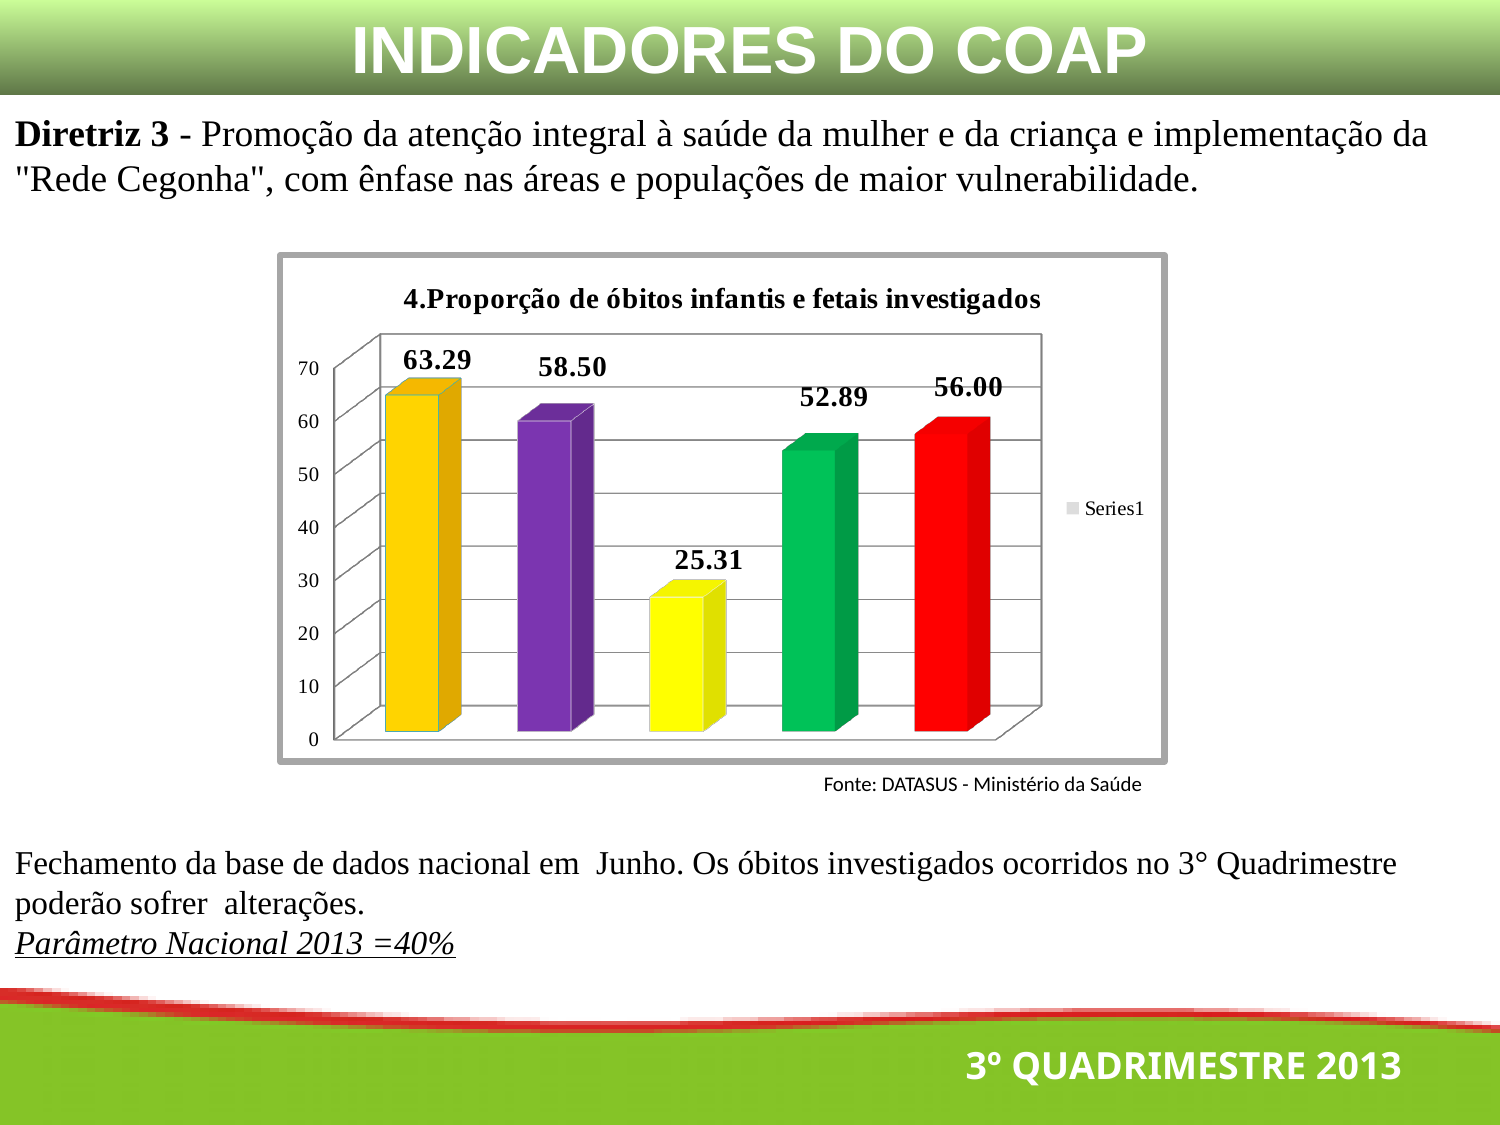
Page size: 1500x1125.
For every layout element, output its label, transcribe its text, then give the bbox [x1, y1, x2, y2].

text_box INDICADORES DO COAP [0, 0, 1500, 95]
text_box 3º QUADRIMESTRE 2013 [950, 1034, 1471, 1095]
text_box Diretriz 3 - Promoção da atenção integral à saúde da mulher e da criança e implementação da "Rede Cegonha", com ênfase nas áreas e populações de maior vulnerabilidade. [0, 101, 1500, 207]
chart [276, 251, 1168, 765]
picture [0, 988, 1500, 1125]
text_box Fechamento da base de dados nacional em Junho. Os óbitos investigados ocorridos no 3° Quadrimestre poderão sofrer alterações. Parâmetro Nacional 2013 =40% [0, 834, 1500, 969]
text_box Fonte: DATASUS - Ministério da Saúde [809, 773, 1164, 803]
